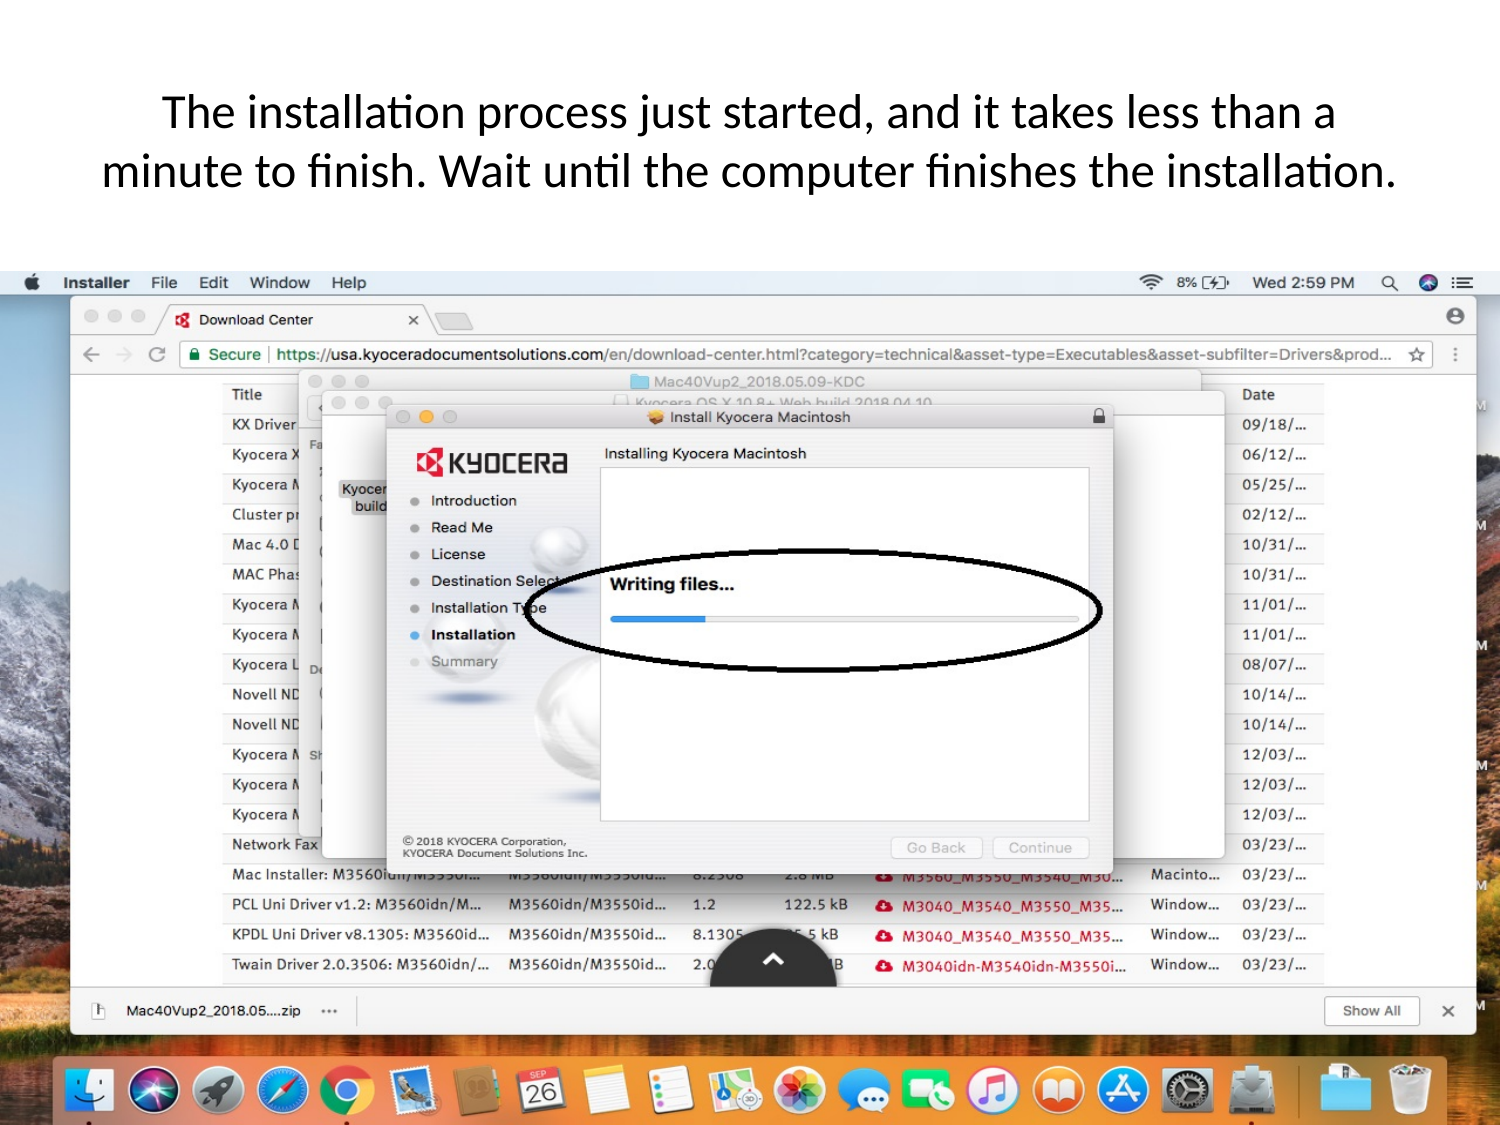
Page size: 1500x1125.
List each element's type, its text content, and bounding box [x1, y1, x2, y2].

picture [0, 271, 1500, 1125]
title The installation process just started, and it takes less than a minute to finish. Wait until the computer finishes the installation. [75, 45, 1425, 233]
